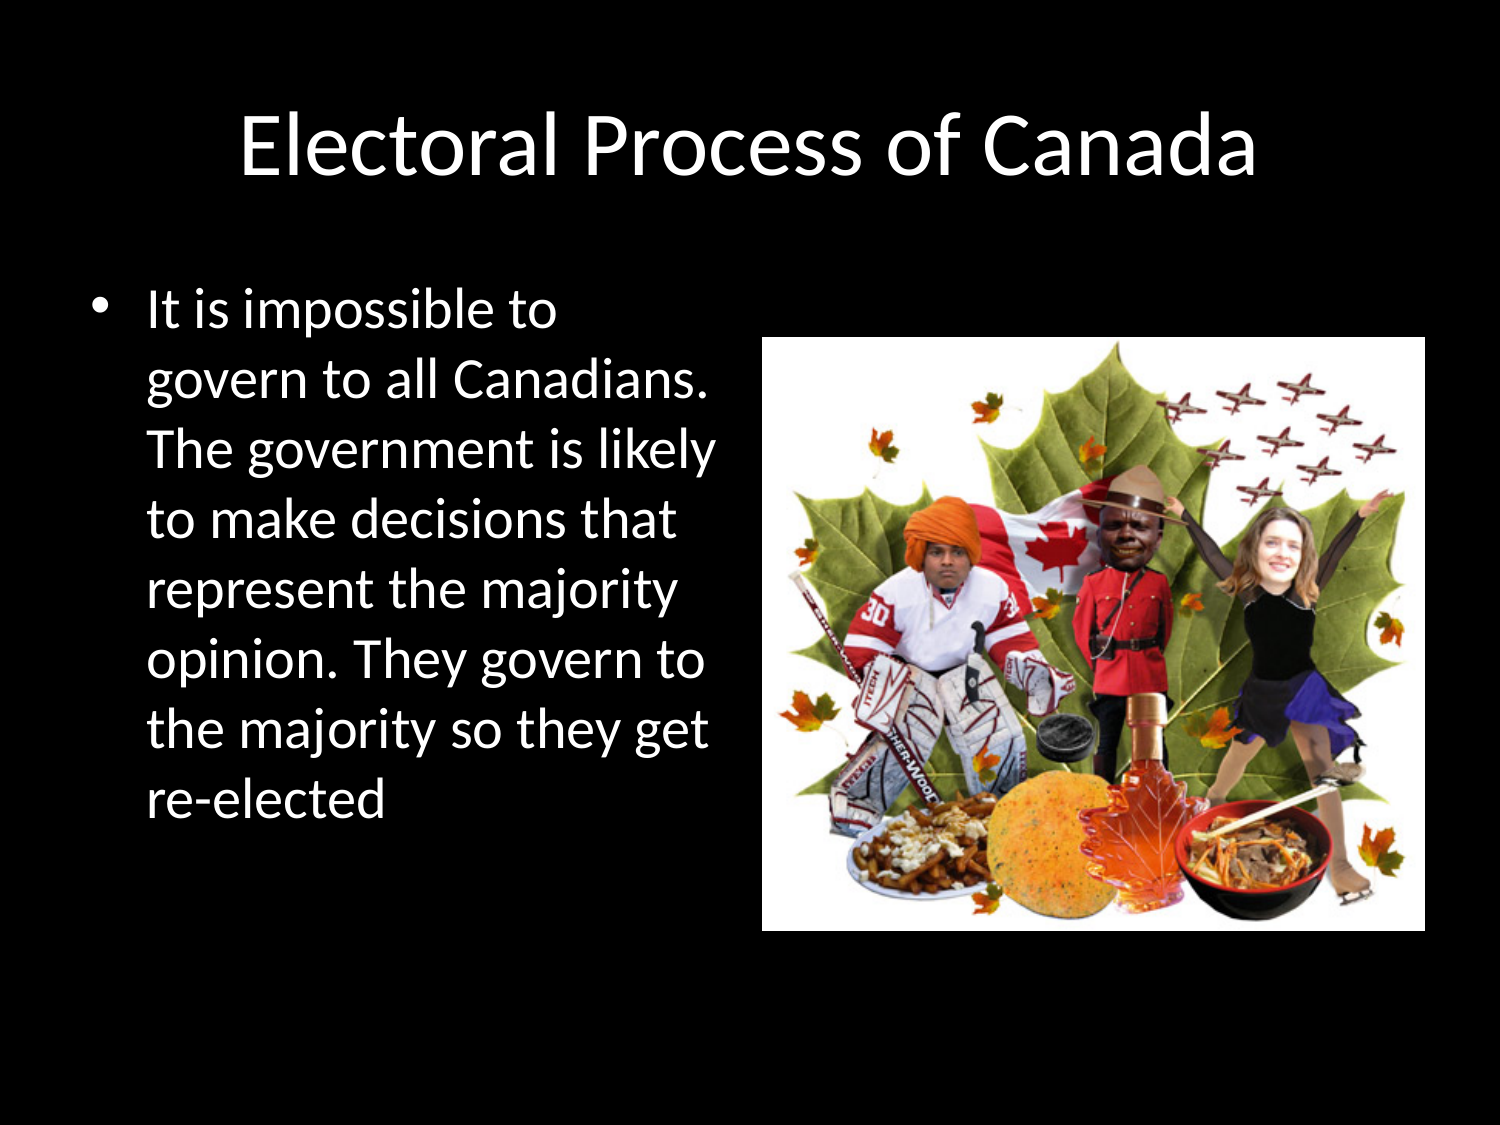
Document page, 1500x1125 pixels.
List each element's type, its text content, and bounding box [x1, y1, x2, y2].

title Electoral Process of Canada [75, 45, 1425, 233]
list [762, 262, 1426, 1006]
list It is impossible to govern to all Canadians. The government is likely to make decisions that represent the majority opinion. They govern to the majority so they get re-elected [75, 262, 738, 1005]
